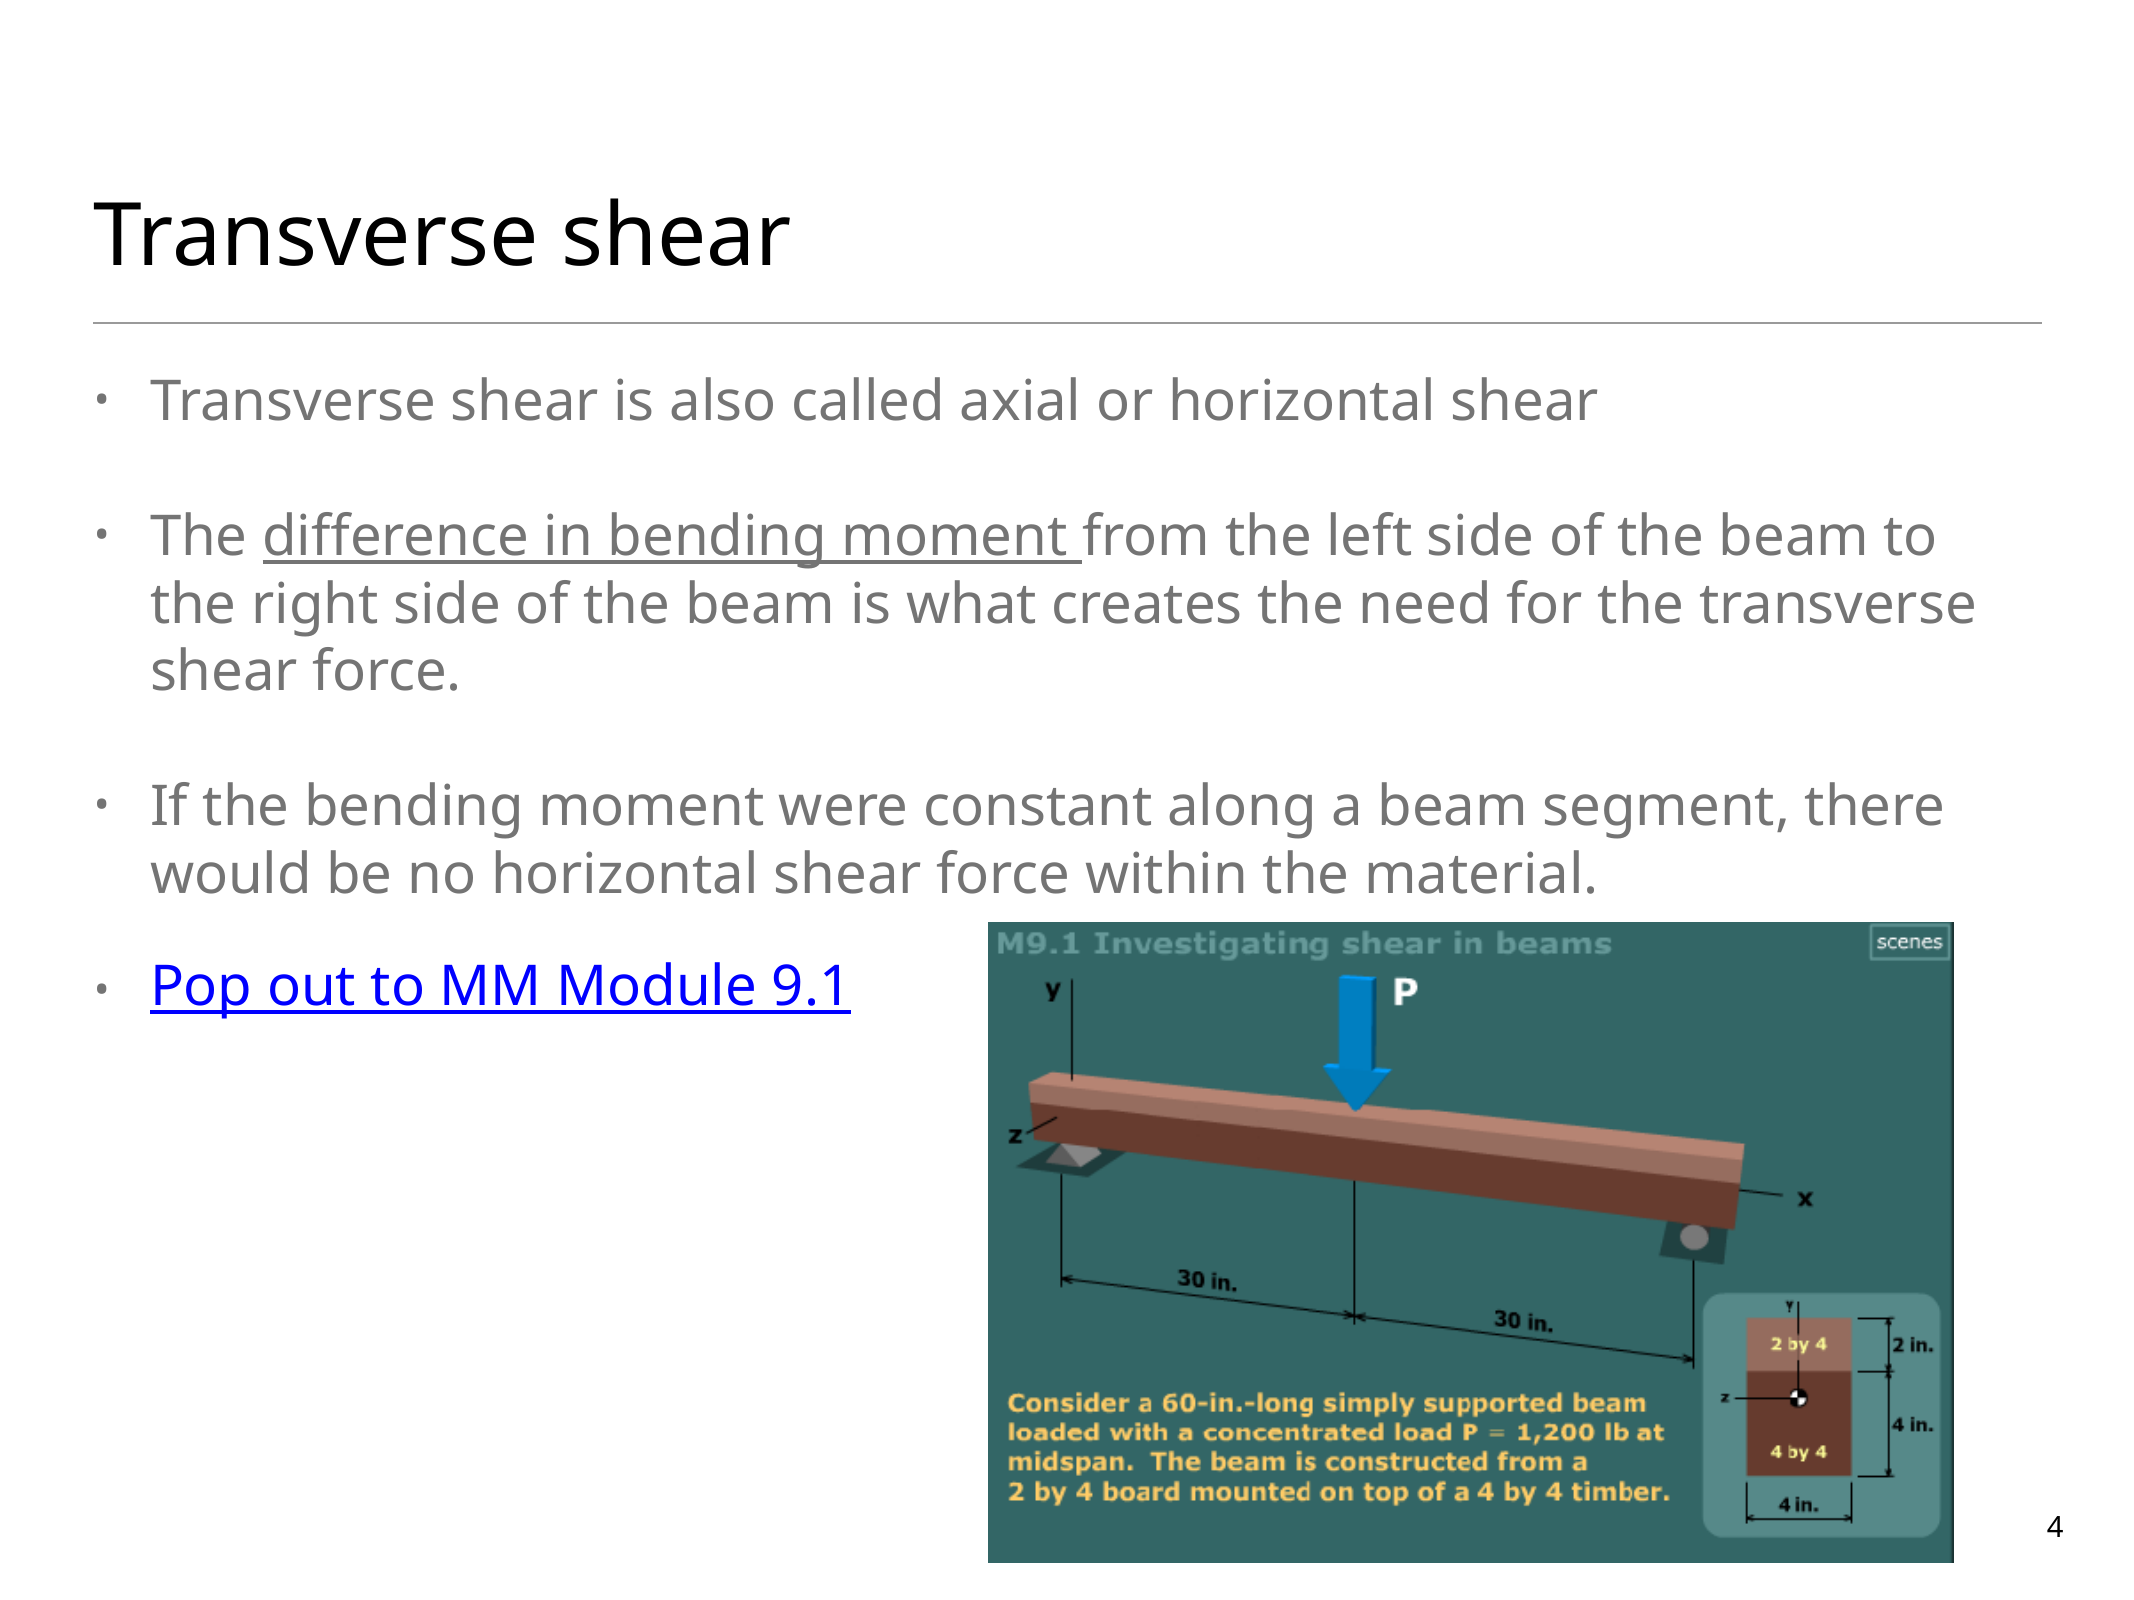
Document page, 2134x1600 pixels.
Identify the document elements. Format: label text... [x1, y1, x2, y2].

title Transverse shear [93, 53, 2041, 284]
picture [987, 922, 1954, 1564]
list Transverse shear is also called axial or horizontal shear The difference in bending moment from the left side of the beam to the right side of the beam is what creates the need for the transverse shear force. If the bending moment were constant along a beam segment, there would be no horizontal shear force within the material. Pop out to MM Module 9.1 [93, 364, 2041, 1459]
slide_number 4 [2028, 1507, 2065, 1558]
